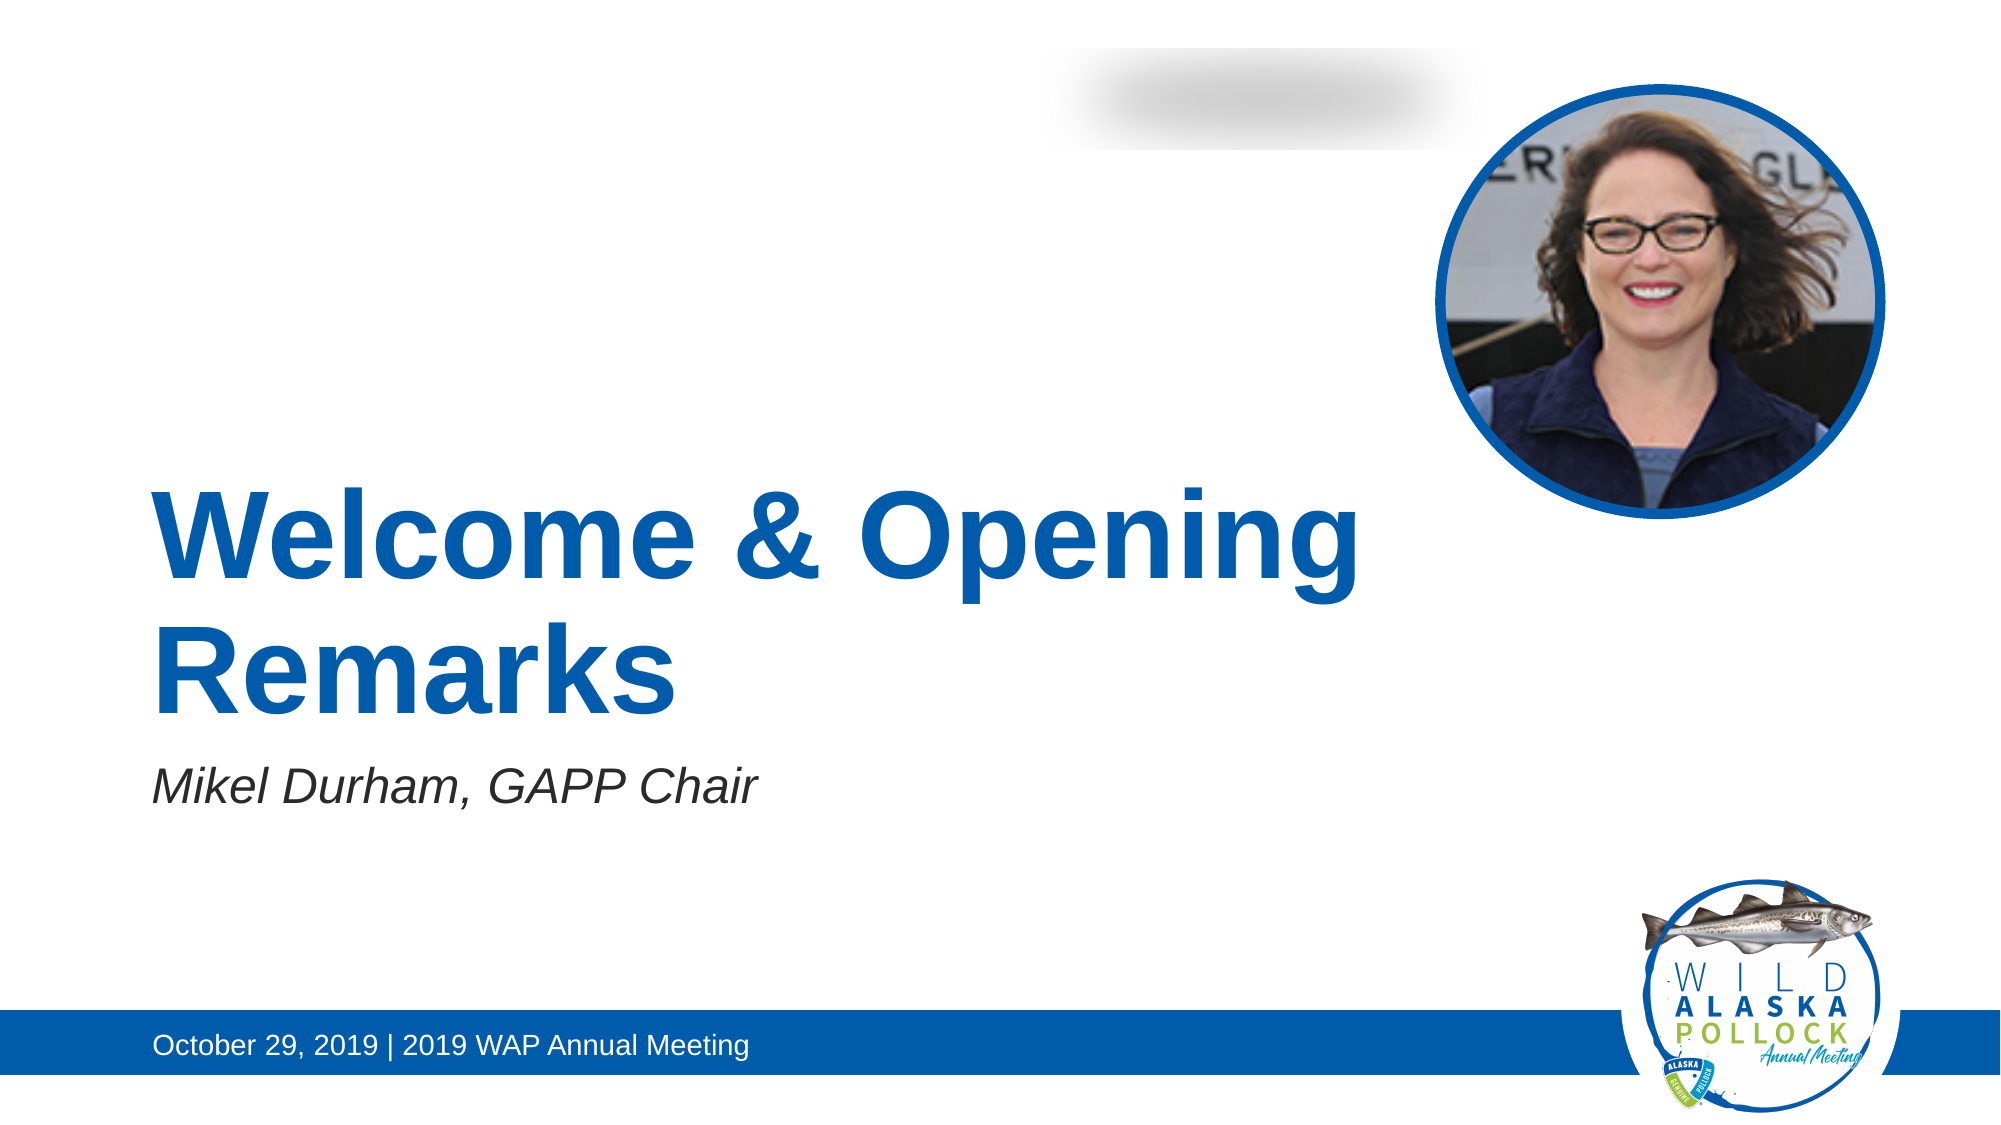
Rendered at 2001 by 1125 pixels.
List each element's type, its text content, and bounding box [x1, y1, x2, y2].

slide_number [137, 1013, 779, 1074]
slide_number 4 [1687, 1052, 1848, 1113]
list Mikel Durham, GAPP Chair [136, 752, 1862, 999]
title Welcome & Opening Remarks [136, 280, 1862, 749]
picture [1632, 867, 1890, 1125]
picture [1440, 89, 1881, 514]
